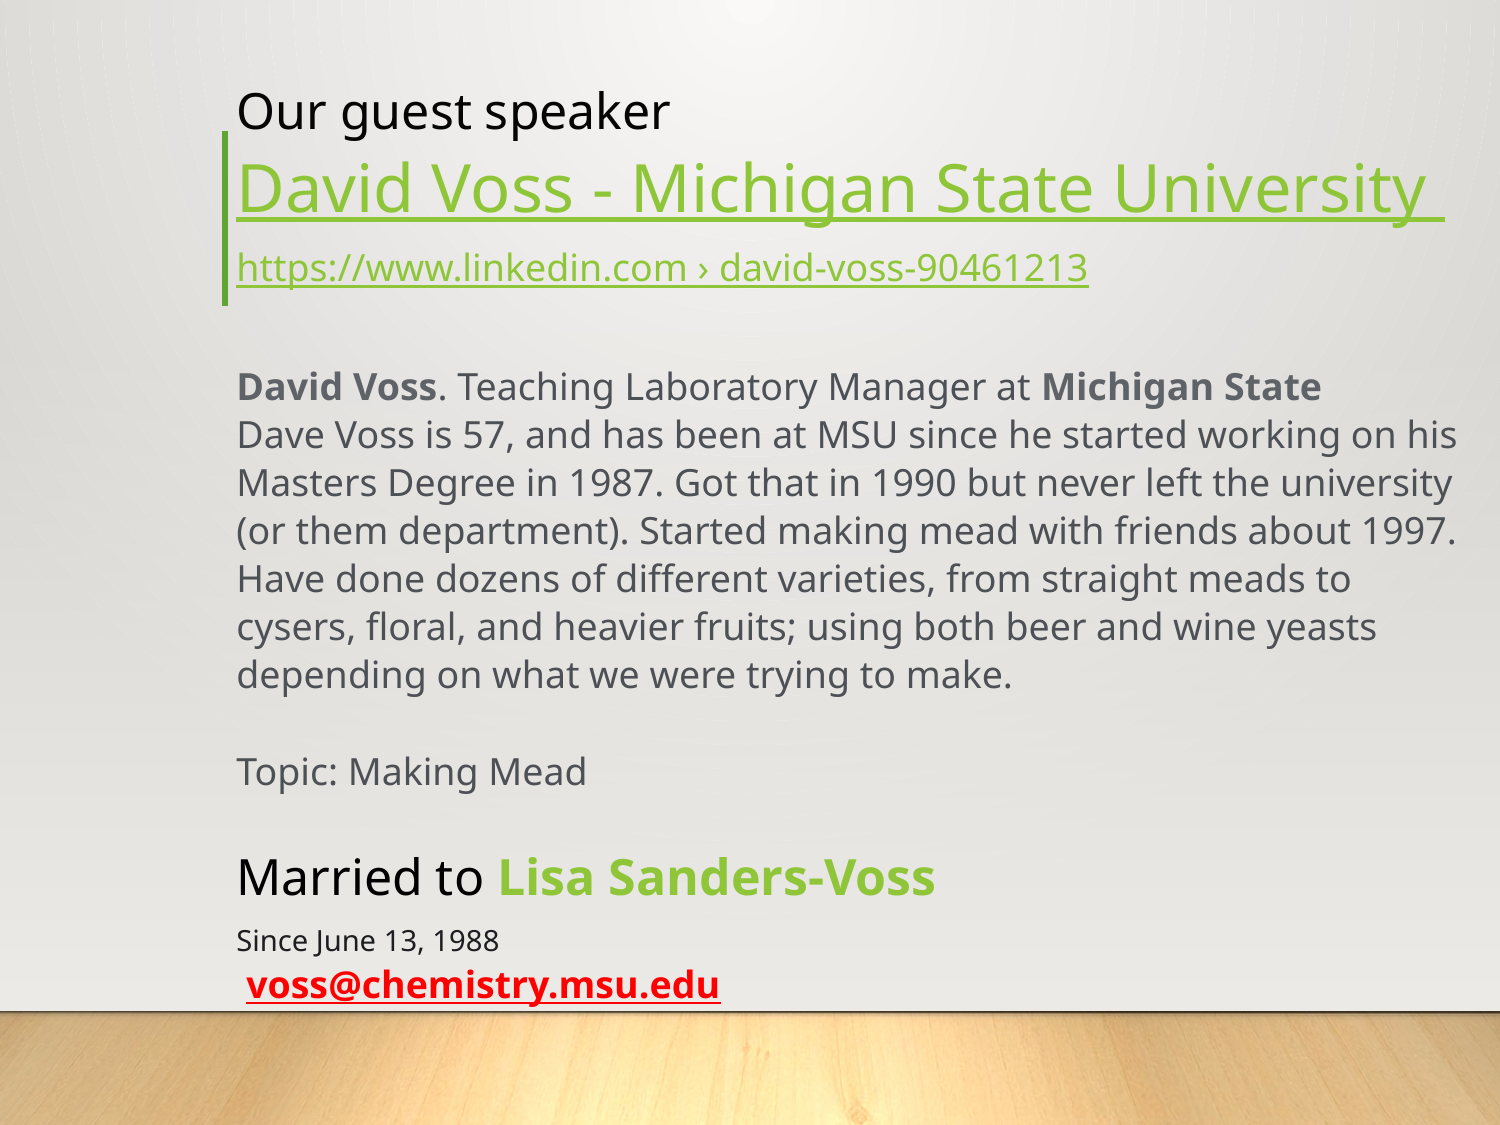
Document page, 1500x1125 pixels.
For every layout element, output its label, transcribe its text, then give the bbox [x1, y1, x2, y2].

picture [0, 1011, 1500, 1125]
text_box Our guest speaker David Voss - Michigan State University https://www.linkedin.com › david-voss-90461213 David Voss. Teaching Laboratory Manager at Michigan State Dave Voss is 57, and has been at MSU since he started working on his Masters Degree in 1987. Got that in 1990 but never left the university (or them department). Started making mead with friends about 1997. Have done dozens of different varieties, from straight meads to cysers, floral, and heavier fruits; using both beer and wine yeasts depending on what we were trying to make. Topic: Making Mead Married to Lisa Sanders-Voss Since June 13, 1988 voss@chemistry.msu.edu [221, 67, 1478, 1073]
